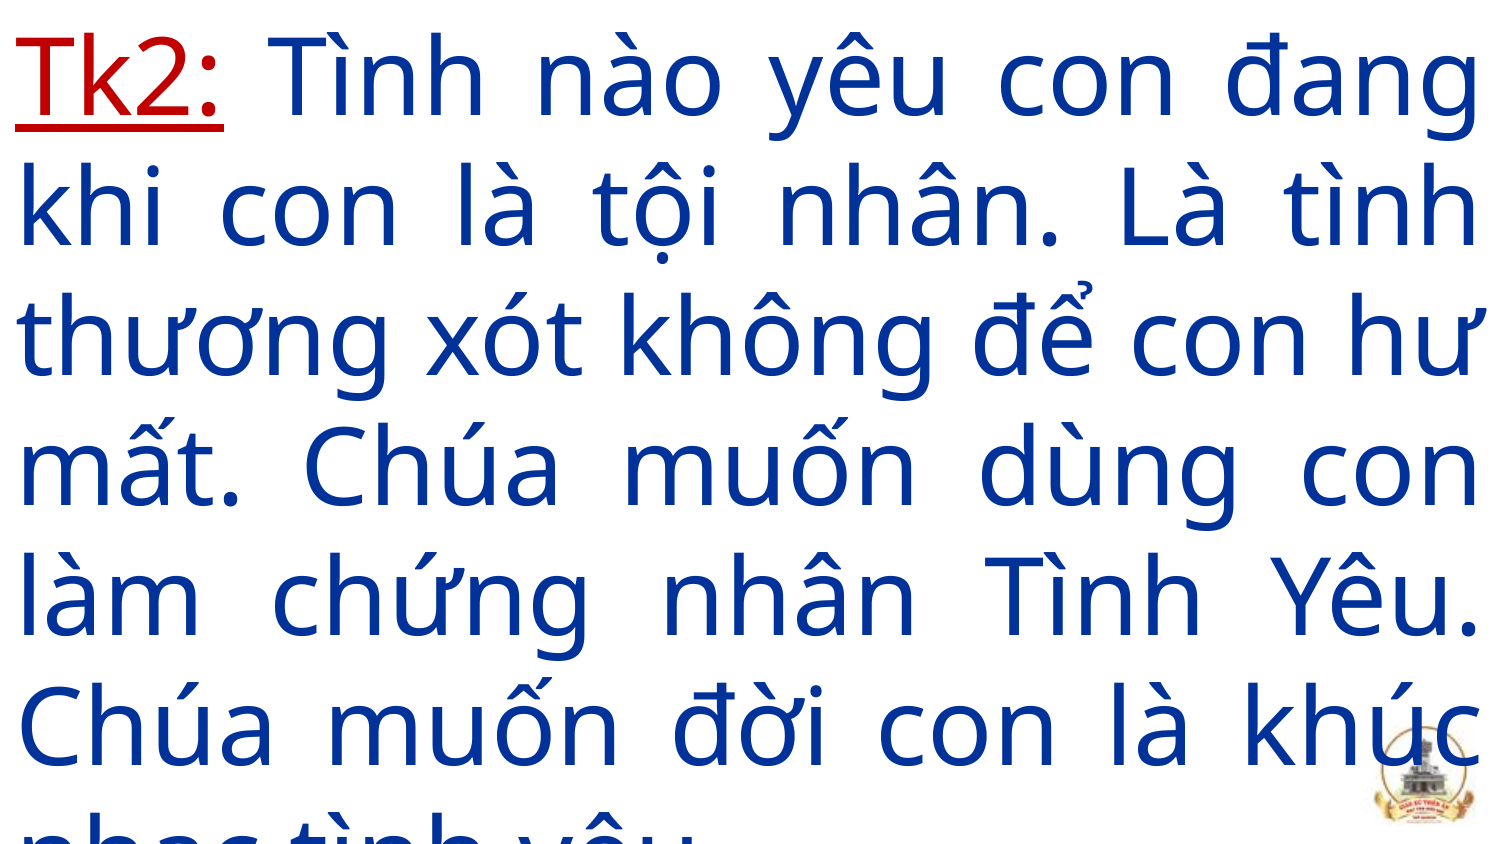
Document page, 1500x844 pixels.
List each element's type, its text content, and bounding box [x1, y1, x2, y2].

subtitle Tk2: Tình nào yêu con đang khi con là tội nhân. Là tình thương xót không để con hư mất. Chúa muốn dùng con làm chứng nhân Tình Yêu. Chúa muốn đời con là khúc nhạc tình yêu. [0, 0, 1500, 844]
